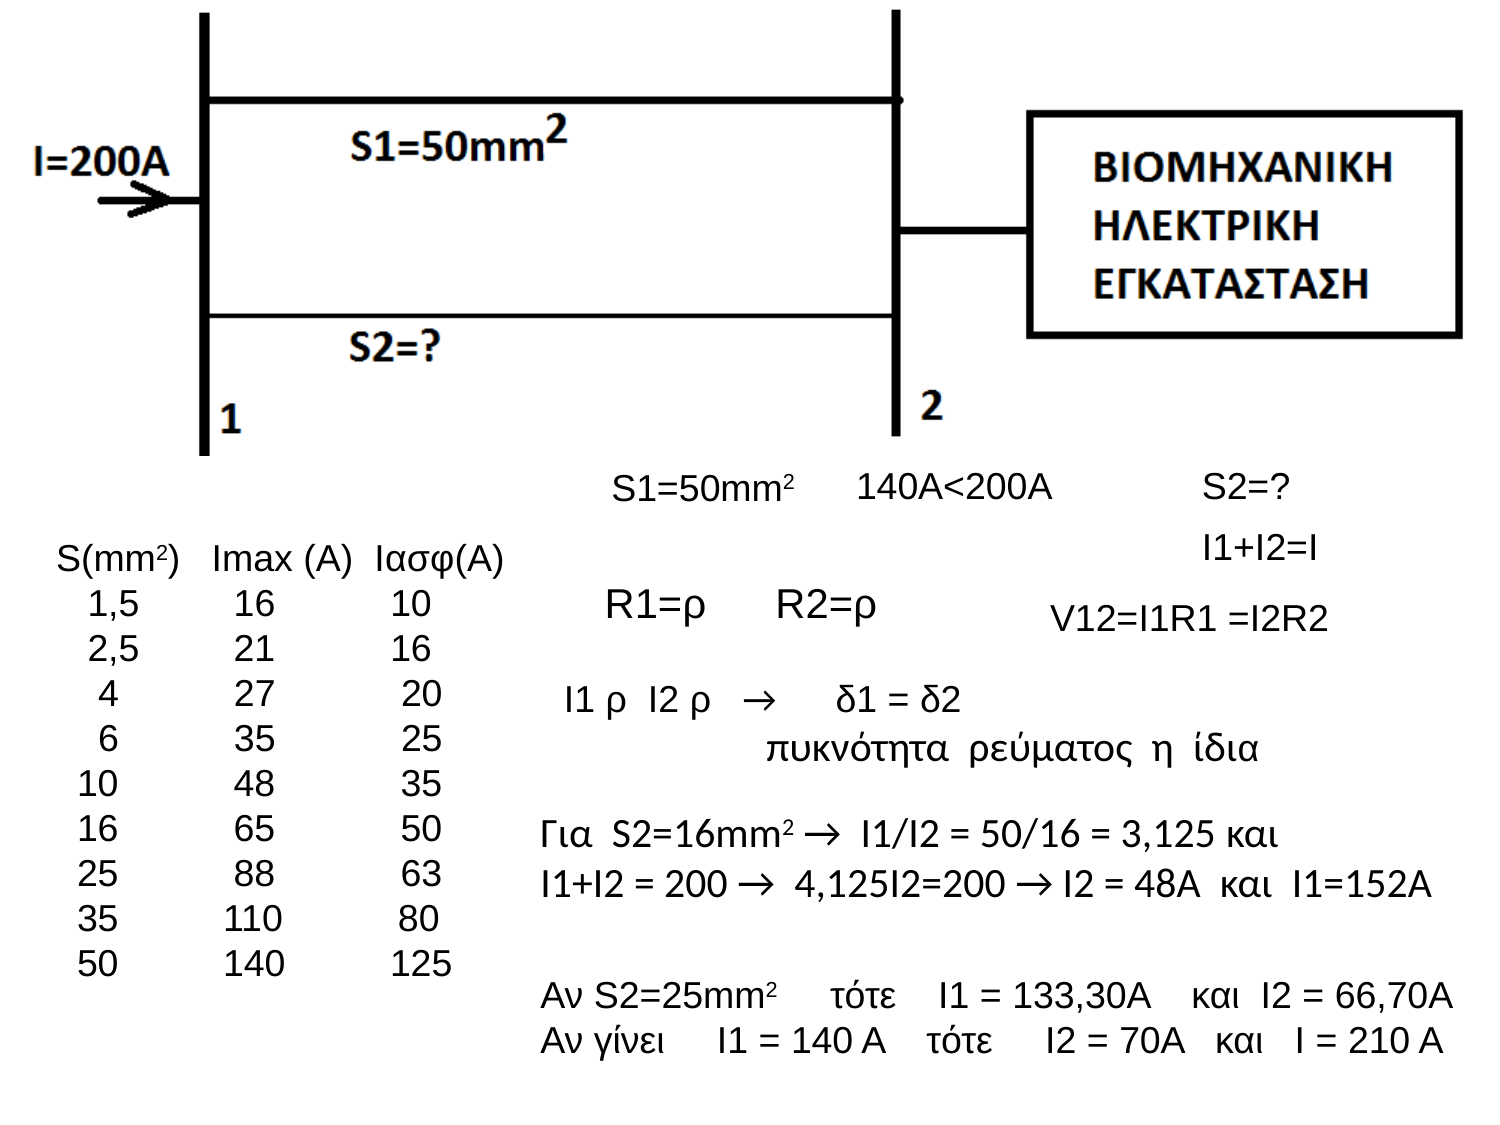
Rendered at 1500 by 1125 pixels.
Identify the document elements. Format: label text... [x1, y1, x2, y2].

text_box Για S2=16mm2 → I1/I2 = 50/16 = 3,125 και Ι1+Ι2 = 200 → 4,125Ι2=200 → Ι2 = 48Α και Ι1=152Α [525, 798, 1466, 914]
text_box 140A<200A [841, 463, 1068, 515]
text_box Αν S2=25mm2 τότε Ι1 = 133,30Α και Ι2 = 66,70Α Αν γίνει Ι1 = 140 Α τότε Ι2 = 70Α και Ι = 210 Α [525, 964, 1478, 1069]
text_box I1+I2=I [1187, 515, 1388, 575]
text_box V12=I1R1 =I2R2 [1035, 586, 1344, 646]
picture [17, 6, 1479, 456]
text_box S2=? [1187, 463, 1435, 515]
text_box S1=50mm2 [596, 463, 880, 516]
text_box S(mm2) Imax (A) Iασφ(A) 1,5 16 10 2,5 21 16 4 27 20 6 35 25 10 48 35 16 65 50 25 88 63 35 110 80 50 140 125 [41, 527, 538, 992]
